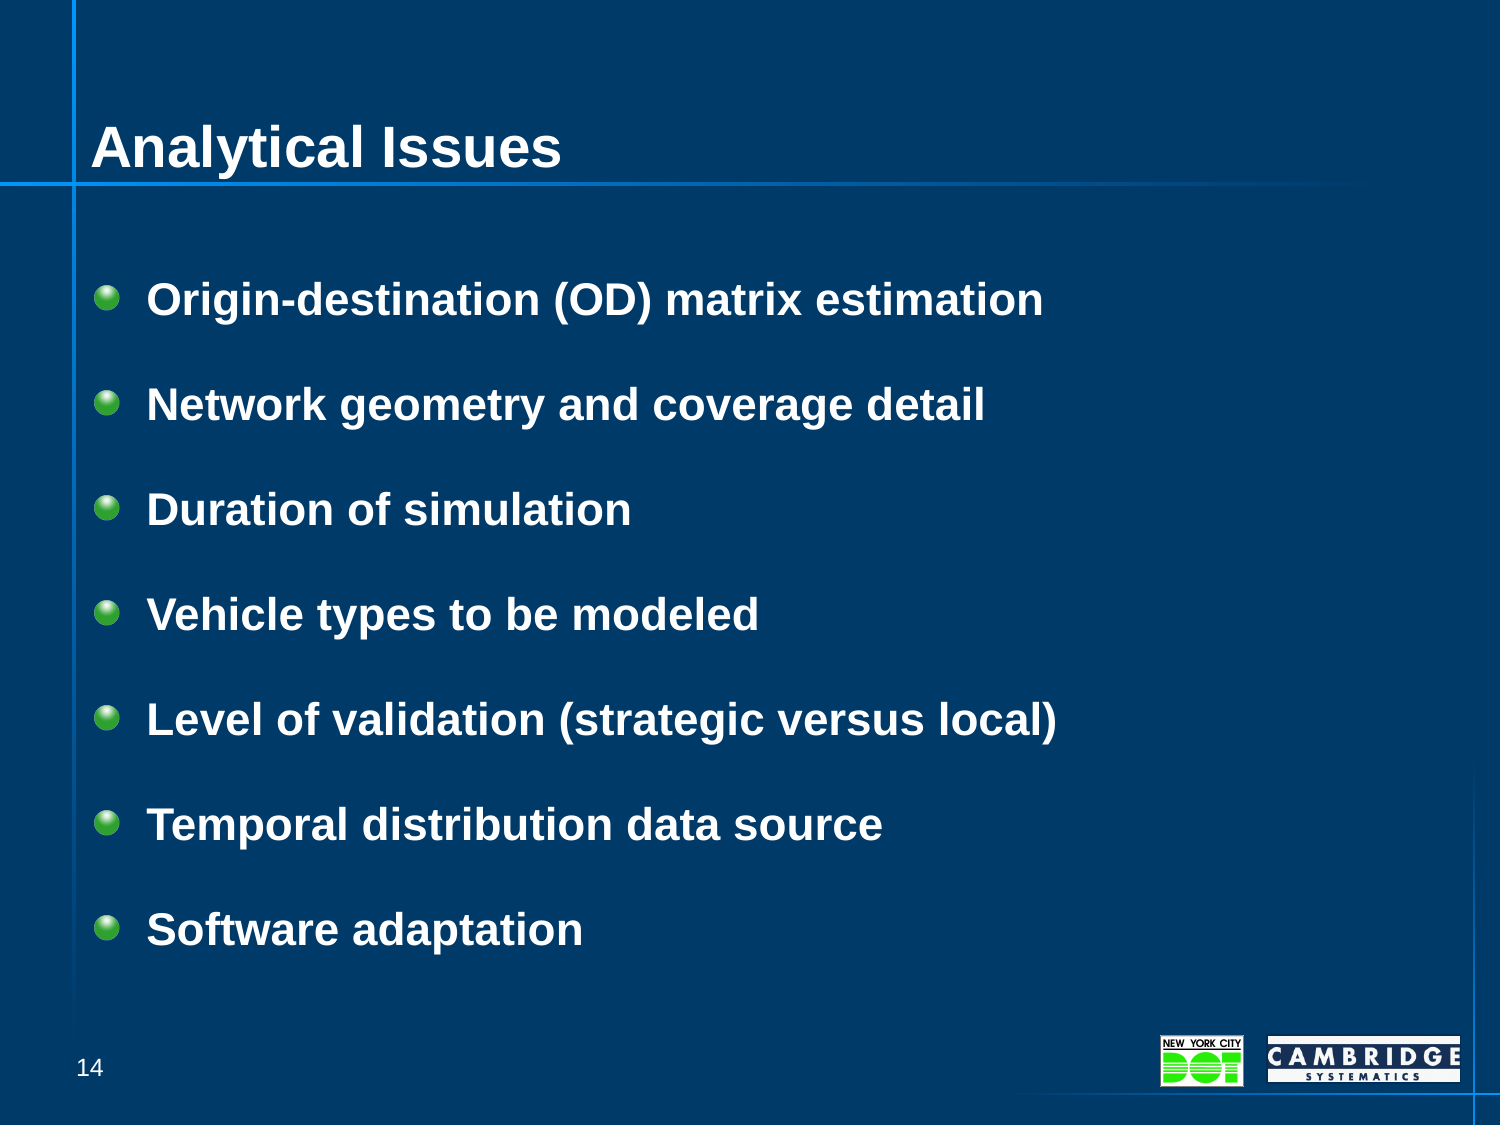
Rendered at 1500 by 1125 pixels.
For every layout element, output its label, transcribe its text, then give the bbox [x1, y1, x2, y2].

picture [90, 491, 123, 524]
slide_number 14 [60, 1037, 171, 1097]
list Origin-destination (OD) matrix estimation Network geometry and coverage detail Duration of simulation Vehicle types to be modeled Level of validation (strategic versus local) Temporal distribution data source Software adaptation [75, 262, 1425, 1005]
picture [90, 281, 123, 314]
title Analytical Issues [75, 0, 1425, 187]
picture [90, 806, 123, 839]
picture [90, 911, 123, 944]
picture [90, 701, 123, 734]
picture [1160, 1035, 1244, 1087]
picture [1268, 1036, 1460, 1082]
picture [90, 596, 123, 629]
picture [90, 386, 123, 419]
